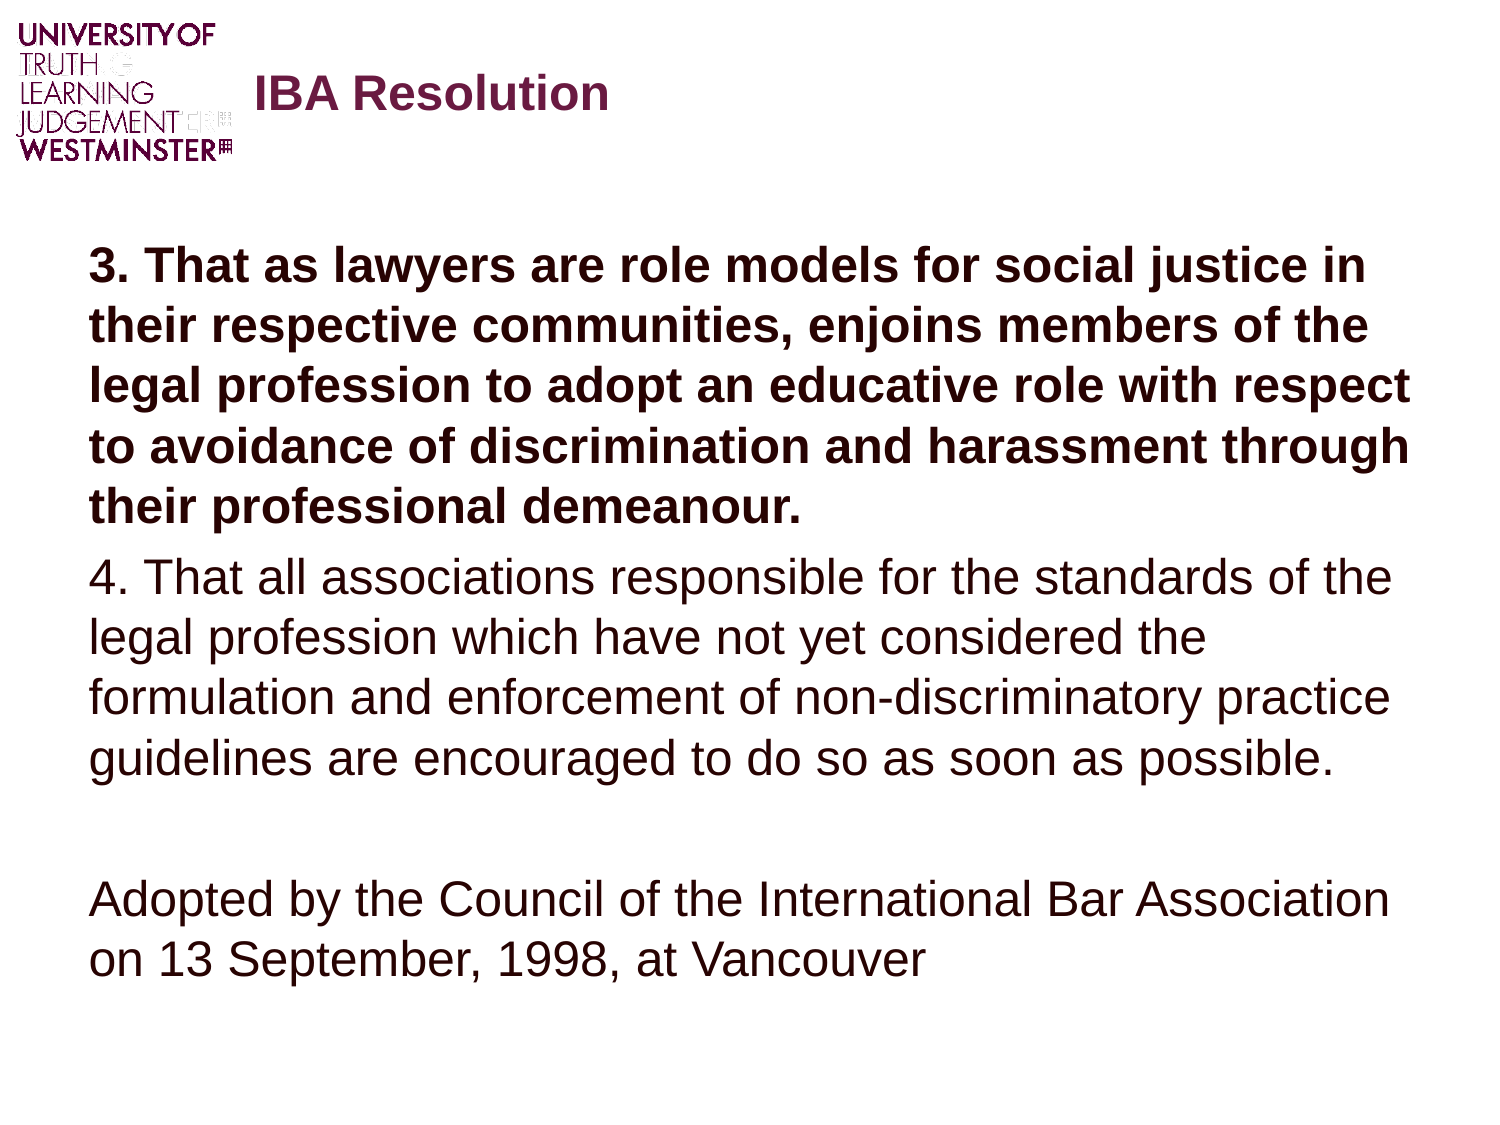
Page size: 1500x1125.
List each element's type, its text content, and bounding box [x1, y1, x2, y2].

list 3. That as lawyers are role models for social justice in their respective communities, enjoins members of the legal profession to adopt an educative role with respect to avoidance of discrimination and harassment through their professional demeanour. 4. That all associations responsible for the standards of the legal profession which have not yet considered the formulation and enforcement of non-discriminatory practice guidelines are encouraged to do so as soon as possible. Adopted by the Council of the International Bar Association on 13 September, 1998, at Vancouver [88, 231, 1459, 1071]
picture [16, 23, 232, 161]
title IBA Resolution [253, 66, 1435, 175]
